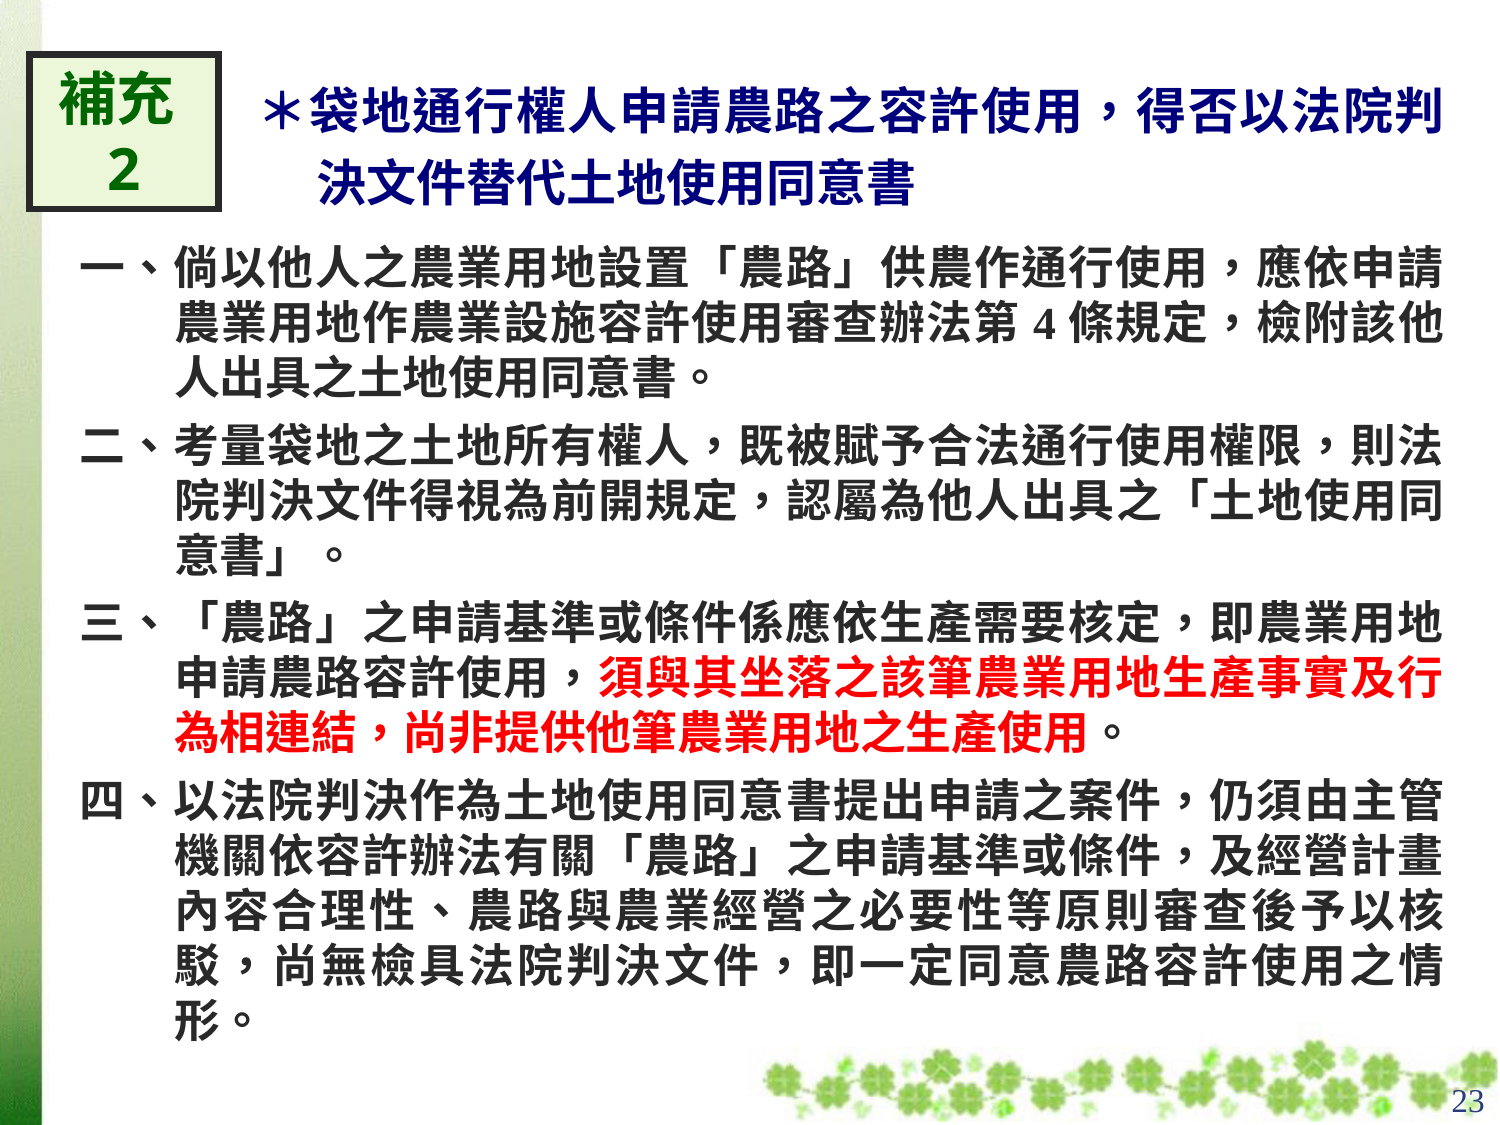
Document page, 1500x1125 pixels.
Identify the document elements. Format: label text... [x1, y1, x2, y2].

text_box 補充2 [29, 54, 219, 210]
picture [0, 0, 1500, 1125]
text_box ＊袋地通行權人申請農路之容許使用，得否以法院判決文件替代土地使用同意書 [242, 60, 1460, 219]
text_box 一、倘以他人之農業用地設置「農路」供農作通行使用，應依申請農業用地作農業設施容許使用審查辦法第4條規定，檢附該他人出具之土地使用同意書。 二、考量袋地之土地所有權人，既被賦予合法通行使用權限，則法院判決文件得視為前開規定，認屬為他人出具之「土地使用同意書」。 三、「農路」之申請基準或條件係應依生產需要核定，即農業用地申請農路容許使用，須與其坐落之該筆農業用地生產事實及行為相連結，尚非提供他筆農業用地之生產使用。 四、以法院判決作為土地使用同意書提出申請之案件，仍須由主管機關依容許辦法有關「農路」之申請基準或條件，及經營計畫內容合理性、農路與農業經營之必要性等原則審查後予以核駁，尚無檢具法院判決文件，即一定同意農路容許使用之情形。 [64, 231, 1459, 1054]
slide_number 23 [1350, 1052, 1500, 1125]
